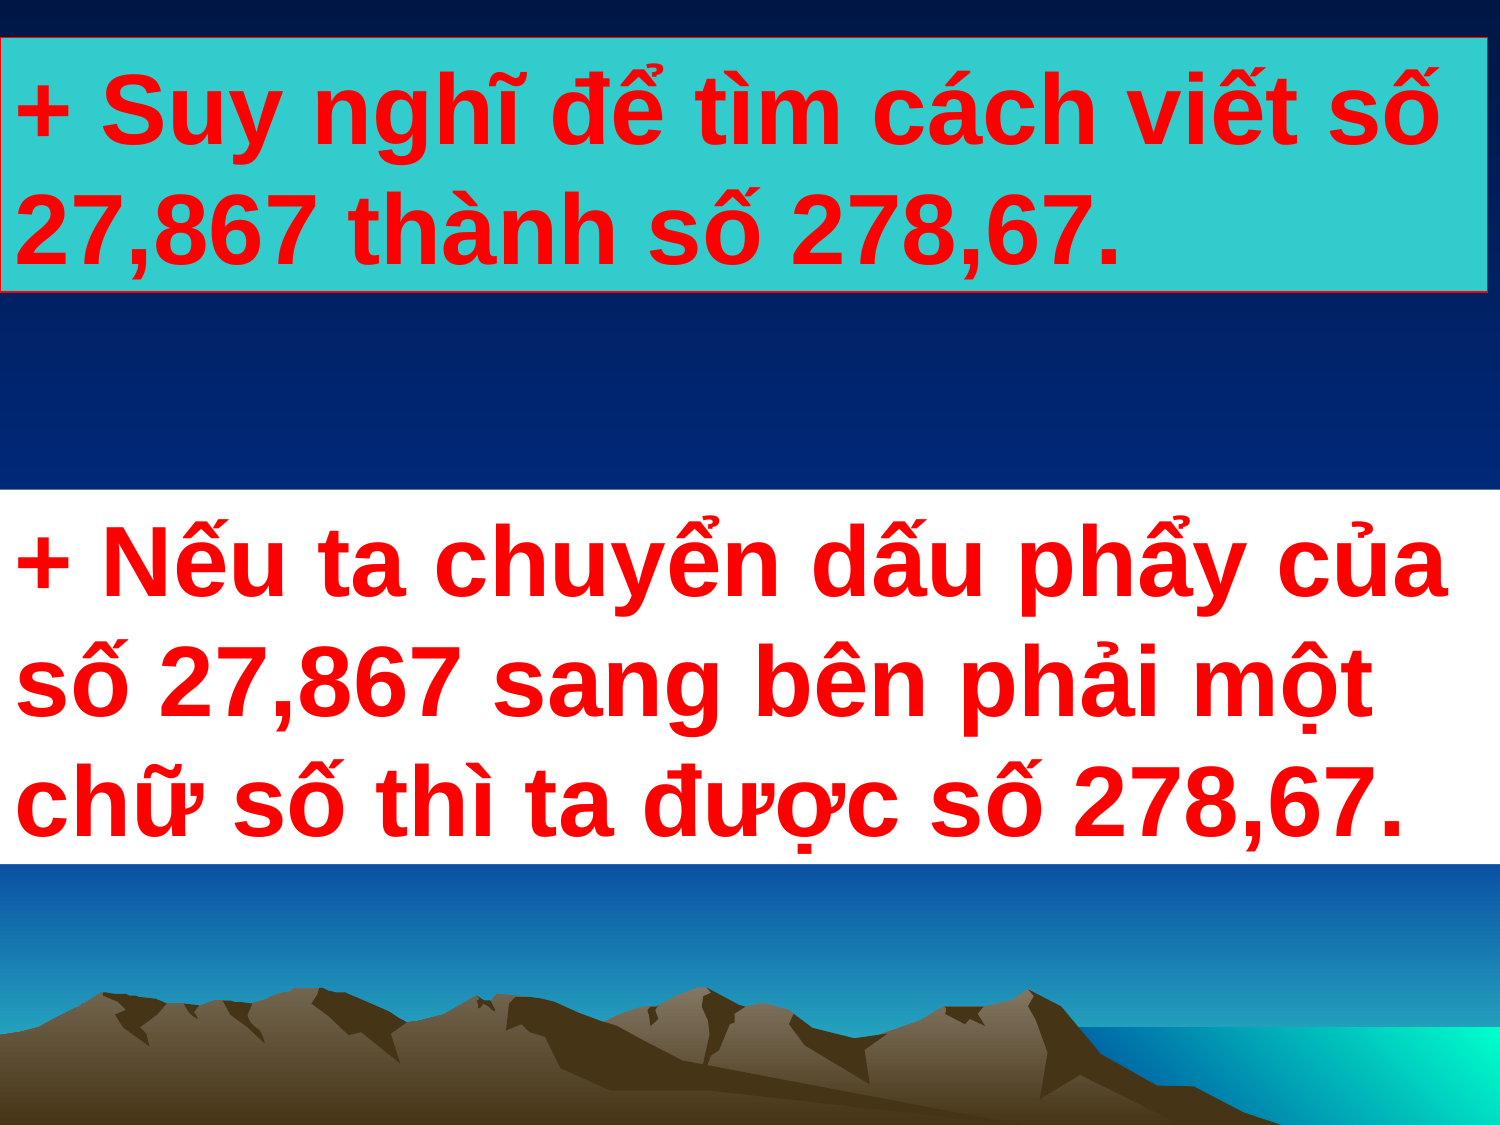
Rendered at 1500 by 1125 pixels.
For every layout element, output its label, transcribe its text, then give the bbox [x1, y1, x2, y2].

text_box + Suy nghĩ để tìm cách viết số 27,867 thành số 278,67. [0, 37, 1488, 293]
text_box + Nếu ta chuyển dấu phẩy của số 27,867 sang bên phải một chữ số thì ta được số 278,67. [0, 489, 1500, 865]
